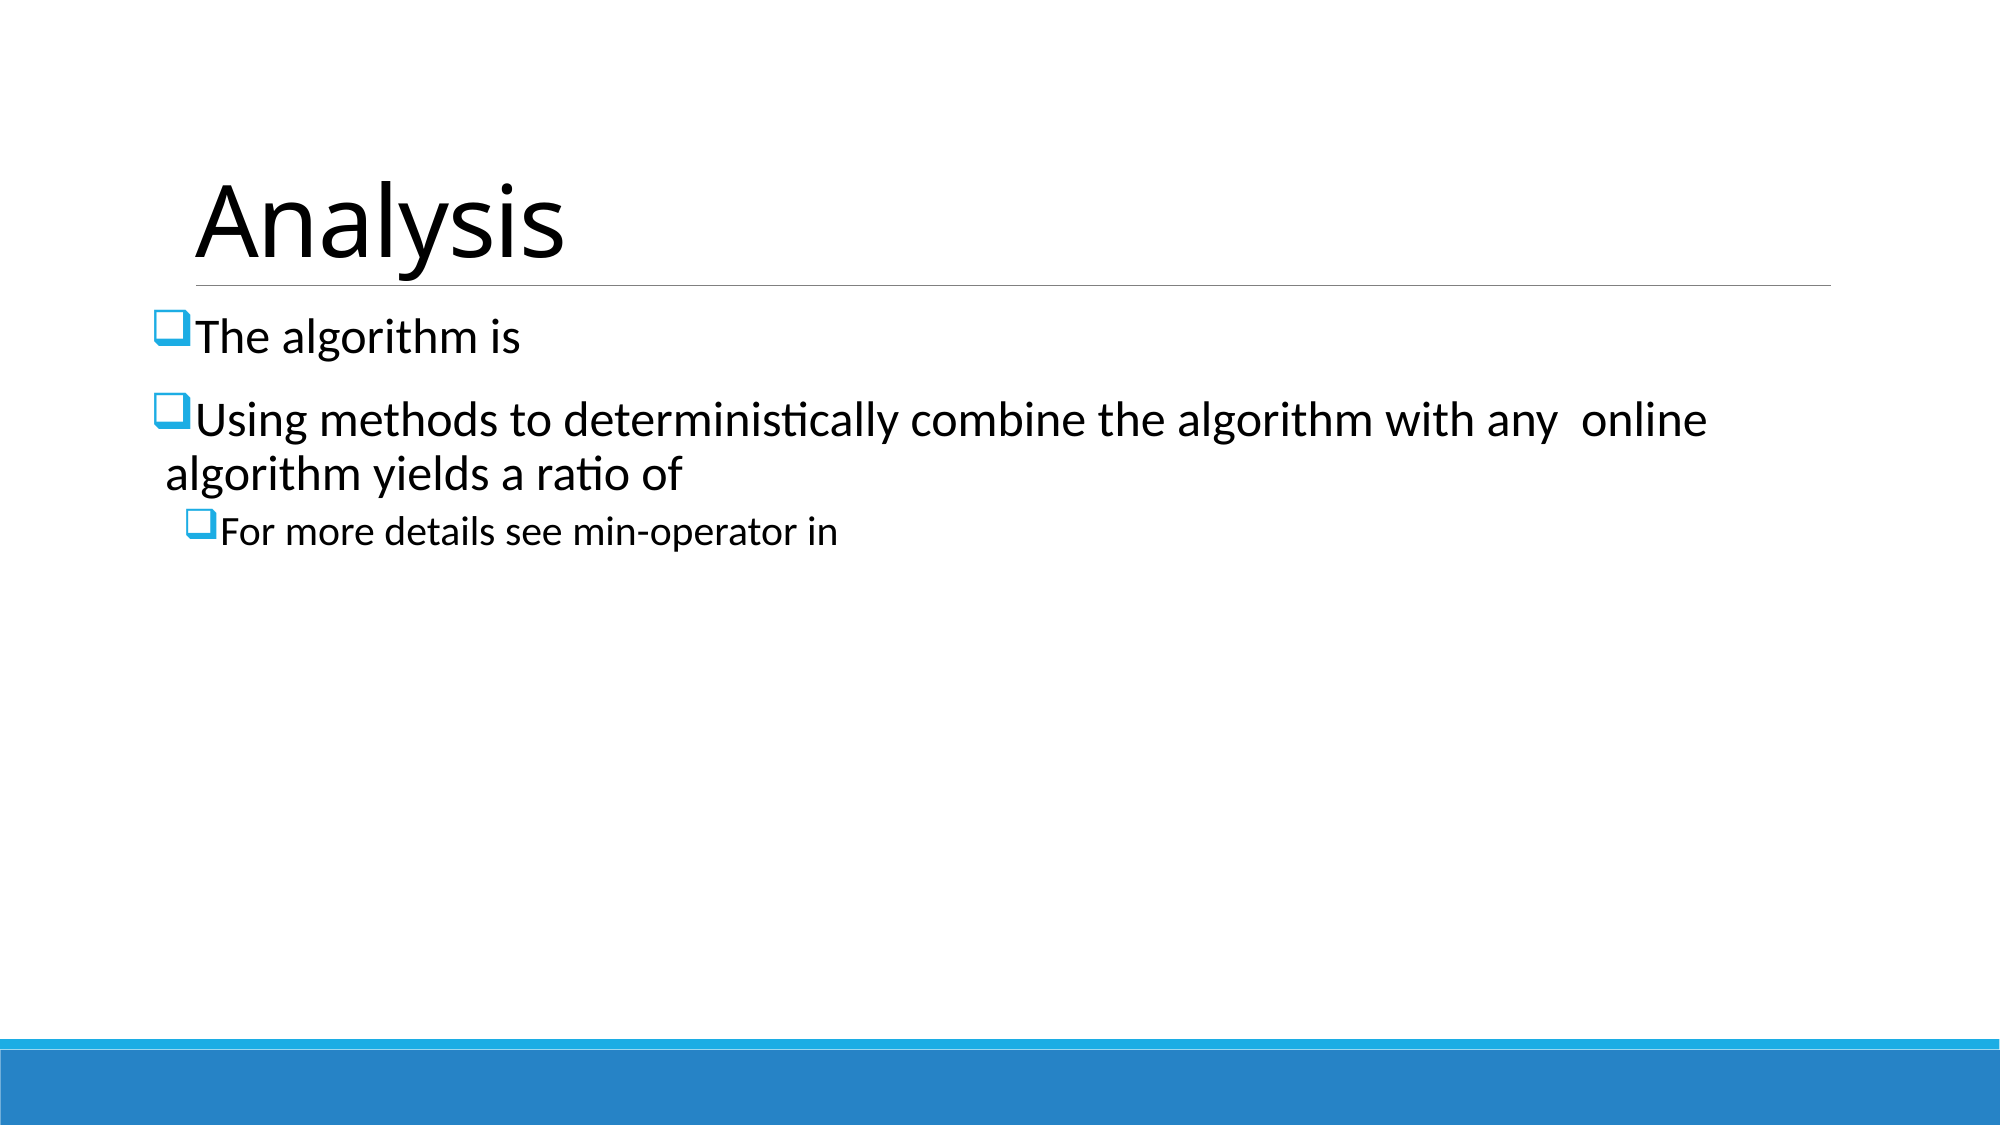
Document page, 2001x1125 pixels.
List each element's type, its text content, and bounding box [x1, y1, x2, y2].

title Analysis [180, 47, 1830, 285]
